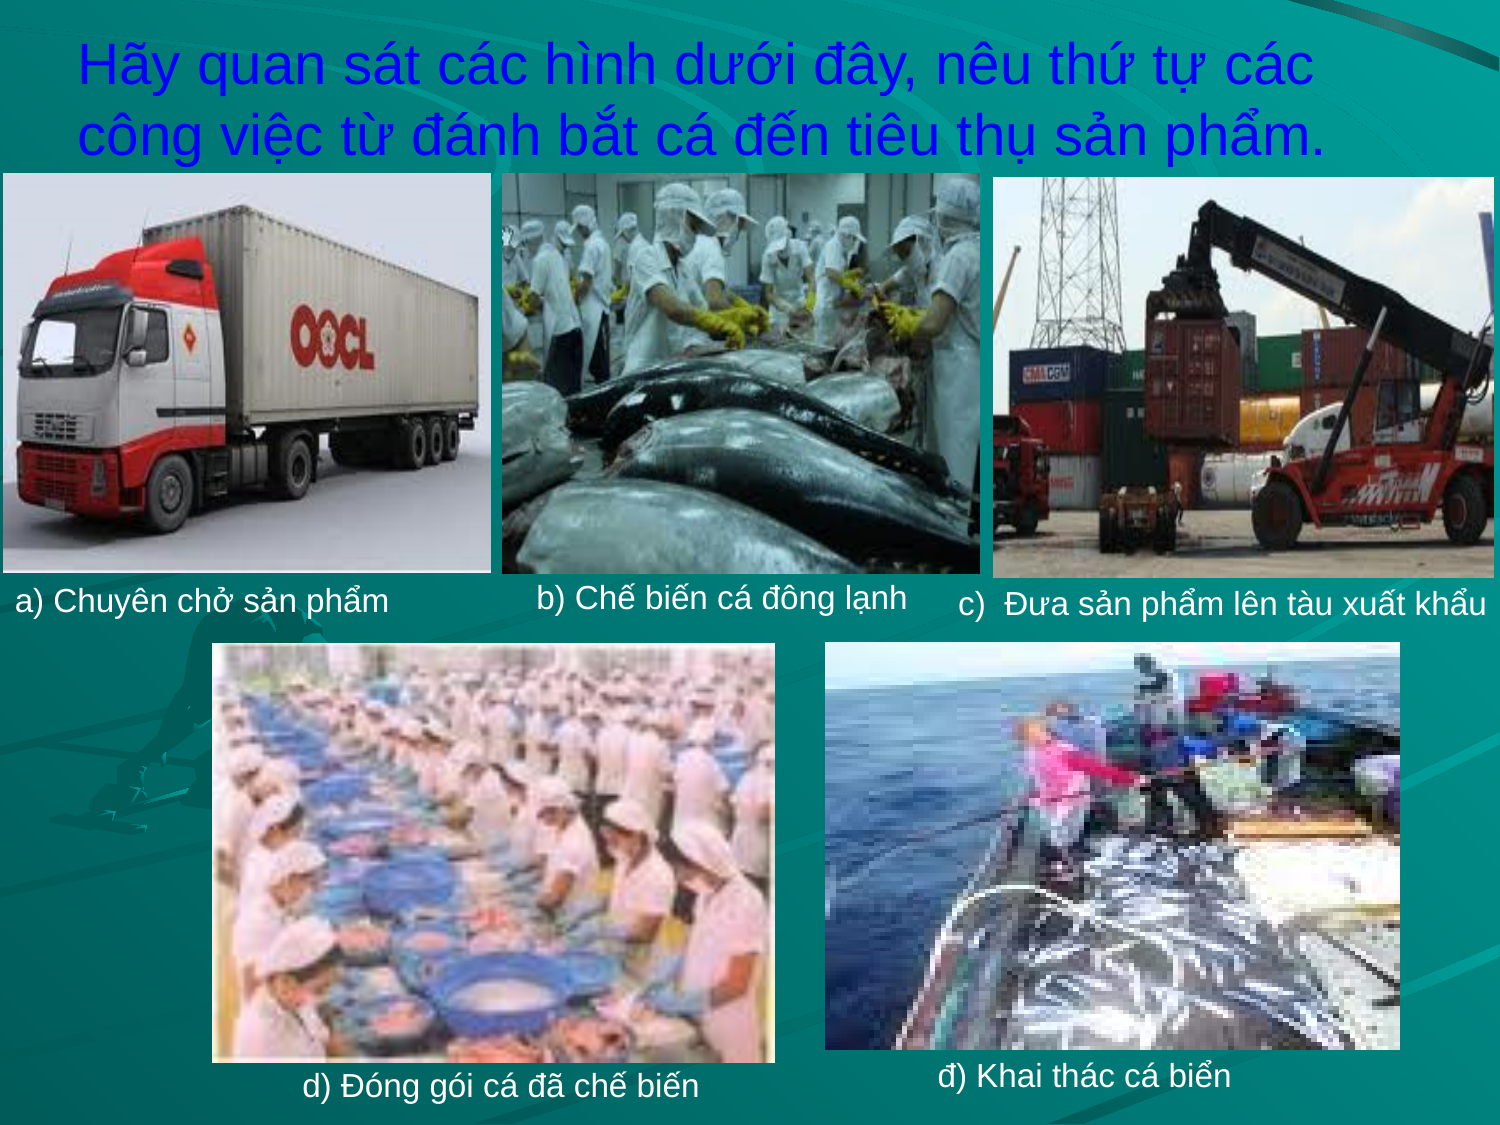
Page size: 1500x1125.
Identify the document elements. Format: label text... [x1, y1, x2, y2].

picture [992, 177, 1494, 578]
text_box b) Chế biến cá đông lạnh [521, 583, 943, 624]
text_box a) Chuyên chở sản phẩm [0, 579, 413, 627]
picture [3, 173, 492, 573]
picture [824, 641, 1401, 1051]
text_box c) Đưa sản phẩm lên tàu xuất khẩu [943, 553, 1500, 630]
picture [212, 642, 776, 1063]
text_box d) Đóng gói cá đã chế biến [287, 1069, 775, 1112]
text_box đ) Khai thác cá biển [922, 1059, 1294, 1102]
picture [502, 173, 980, 575]
title Hãy quan sát các hình dưới đây, nêu thứ tự các công việc từ đánh bắt cá đến tiêu thụ sản phẩm. [62, 13, 1413, 175]
